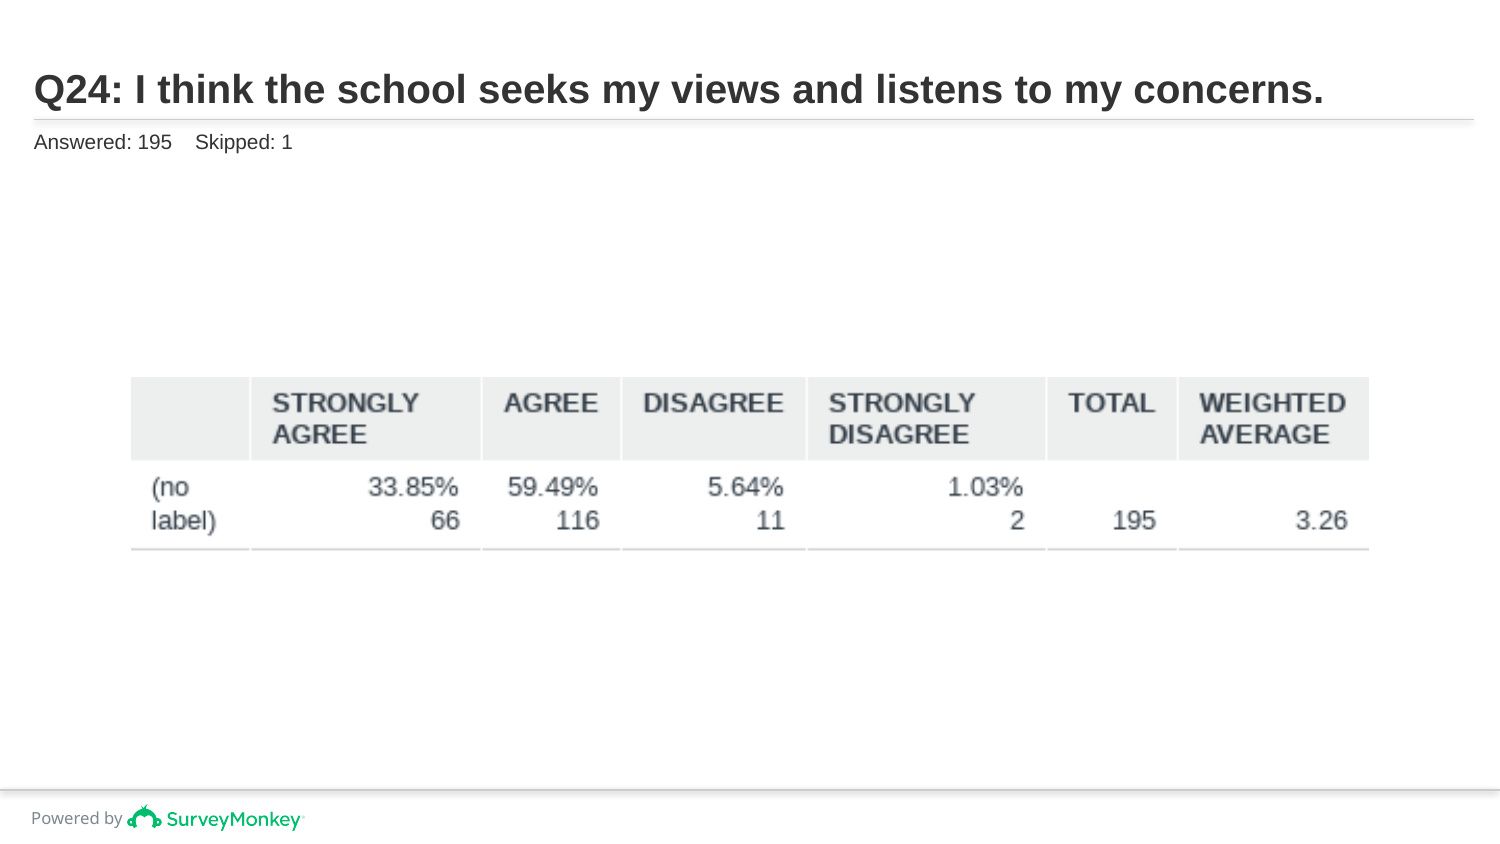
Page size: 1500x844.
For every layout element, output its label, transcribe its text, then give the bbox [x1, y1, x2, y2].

list Answered: 195 Skipped: 1 [18, 120, 894, 162]
picture [116, 793, 316, 842]
title Q24: I think the school seeks my views and listens to my concerns. [18, 54, 1369, 119]
picture [131, 377, 1369, 553]
